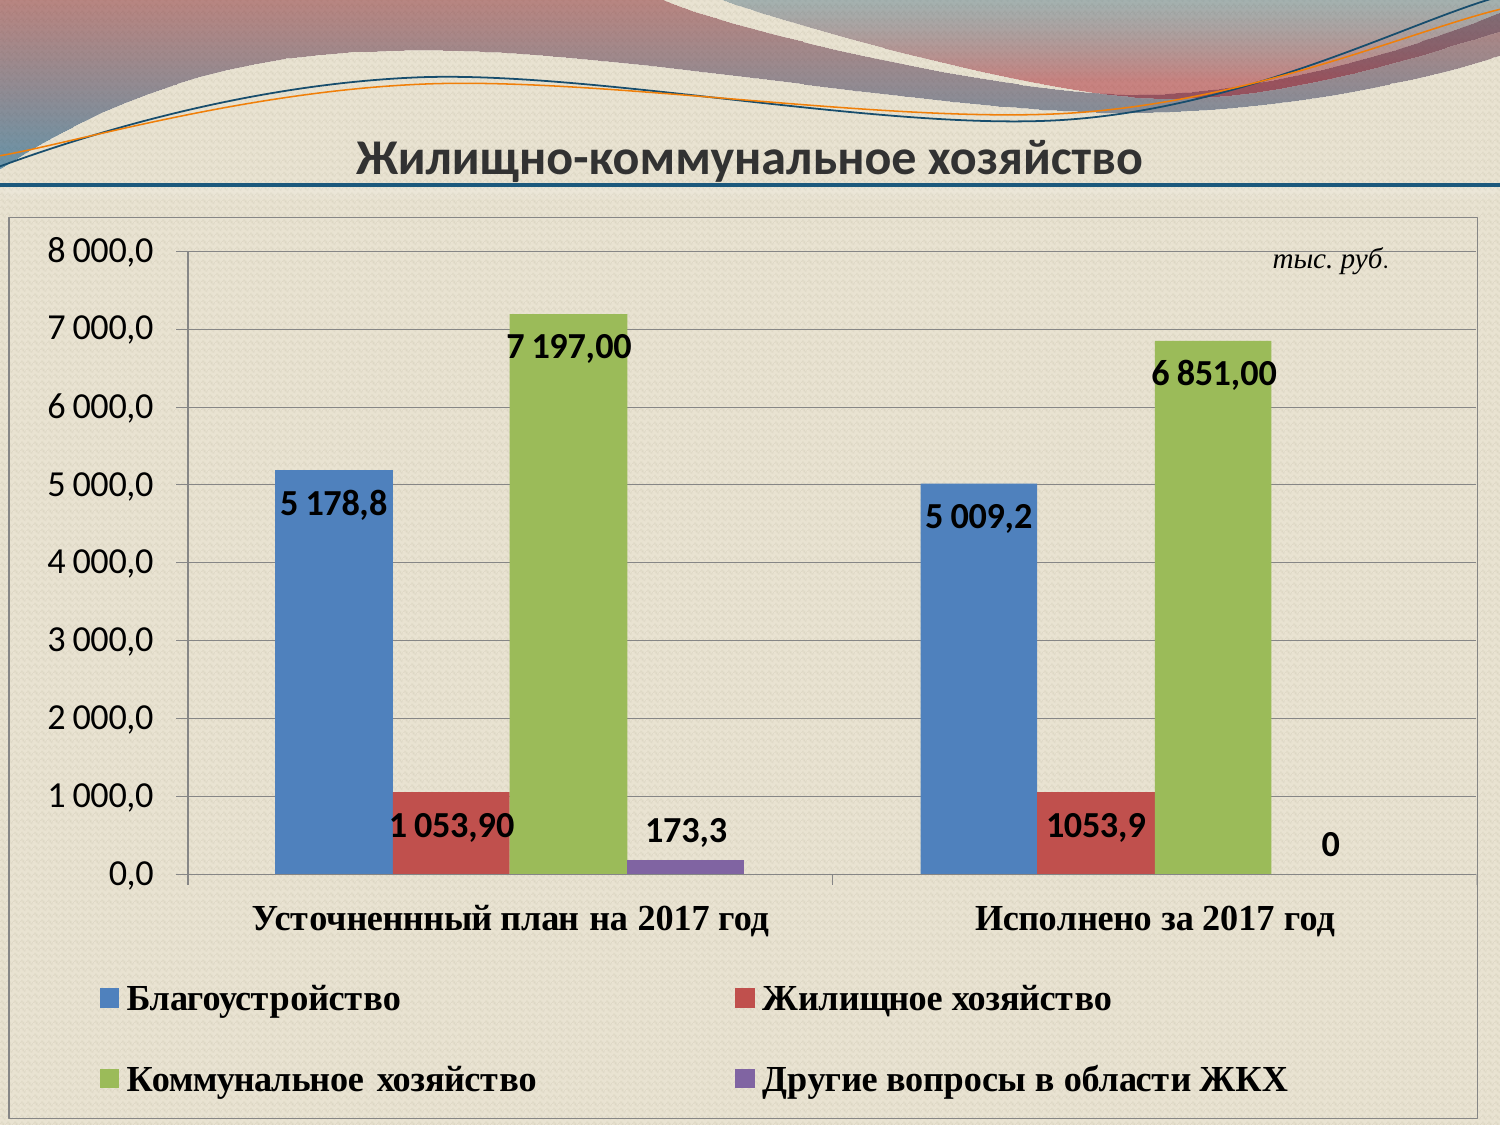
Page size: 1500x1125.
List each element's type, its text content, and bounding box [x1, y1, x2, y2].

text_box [0, 207, 1484, 1125]
title Жилищно-коммунальное хозяйство [0, 0, 1500, 184]
